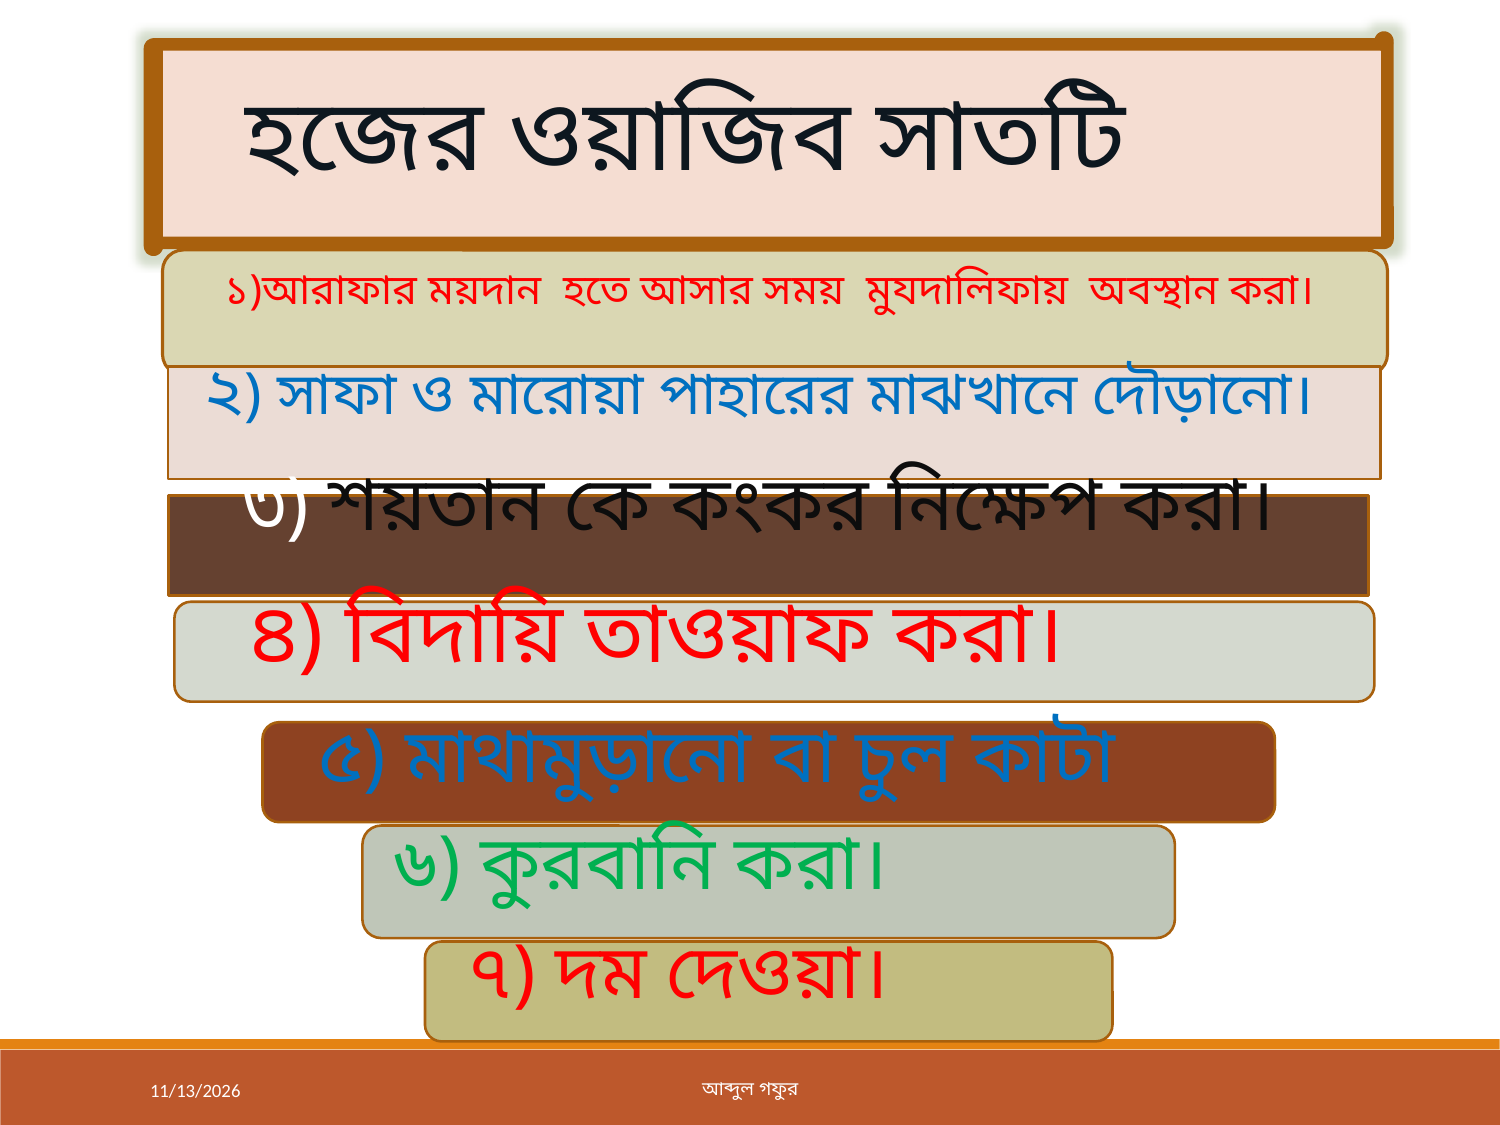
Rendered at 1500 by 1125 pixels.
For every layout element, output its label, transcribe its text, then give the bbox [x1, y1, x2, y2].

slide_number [135, 1059, 440, 1120]
footer আব্দুল গফুর [453, 1059, 1047, 1120]
text_box ৫) মাথামুড়ানো বা চুল কাটা [261, 720, 1277, 824]
text_box ৪) বিদায়ি তাওয়াফ করা। [173, 600, 1376, 703]
text_box ৬) কুরবানি করা। [361, 824, 1177, 940]
text_box ১)আরাফার ময়দান হতে আসার সময় মুযদালিফায় অবস্থান করা। [161, 248, 1389, 371]
text_box ৭) দম দেওয়া। [423, 940, 1114, 1043]
text_box ২) সাফা ও মারোয়া পাহারের মাঝখানে দৌড়ানো। [167, 365, 1382, 480]
text_box ৩) শয়তান কে কংকর নিক্ষেপ করা। [167, 494, 1370, 597]
text_box হজের ওয়াজিব সাতটি [148, 36, 1389, 252]
